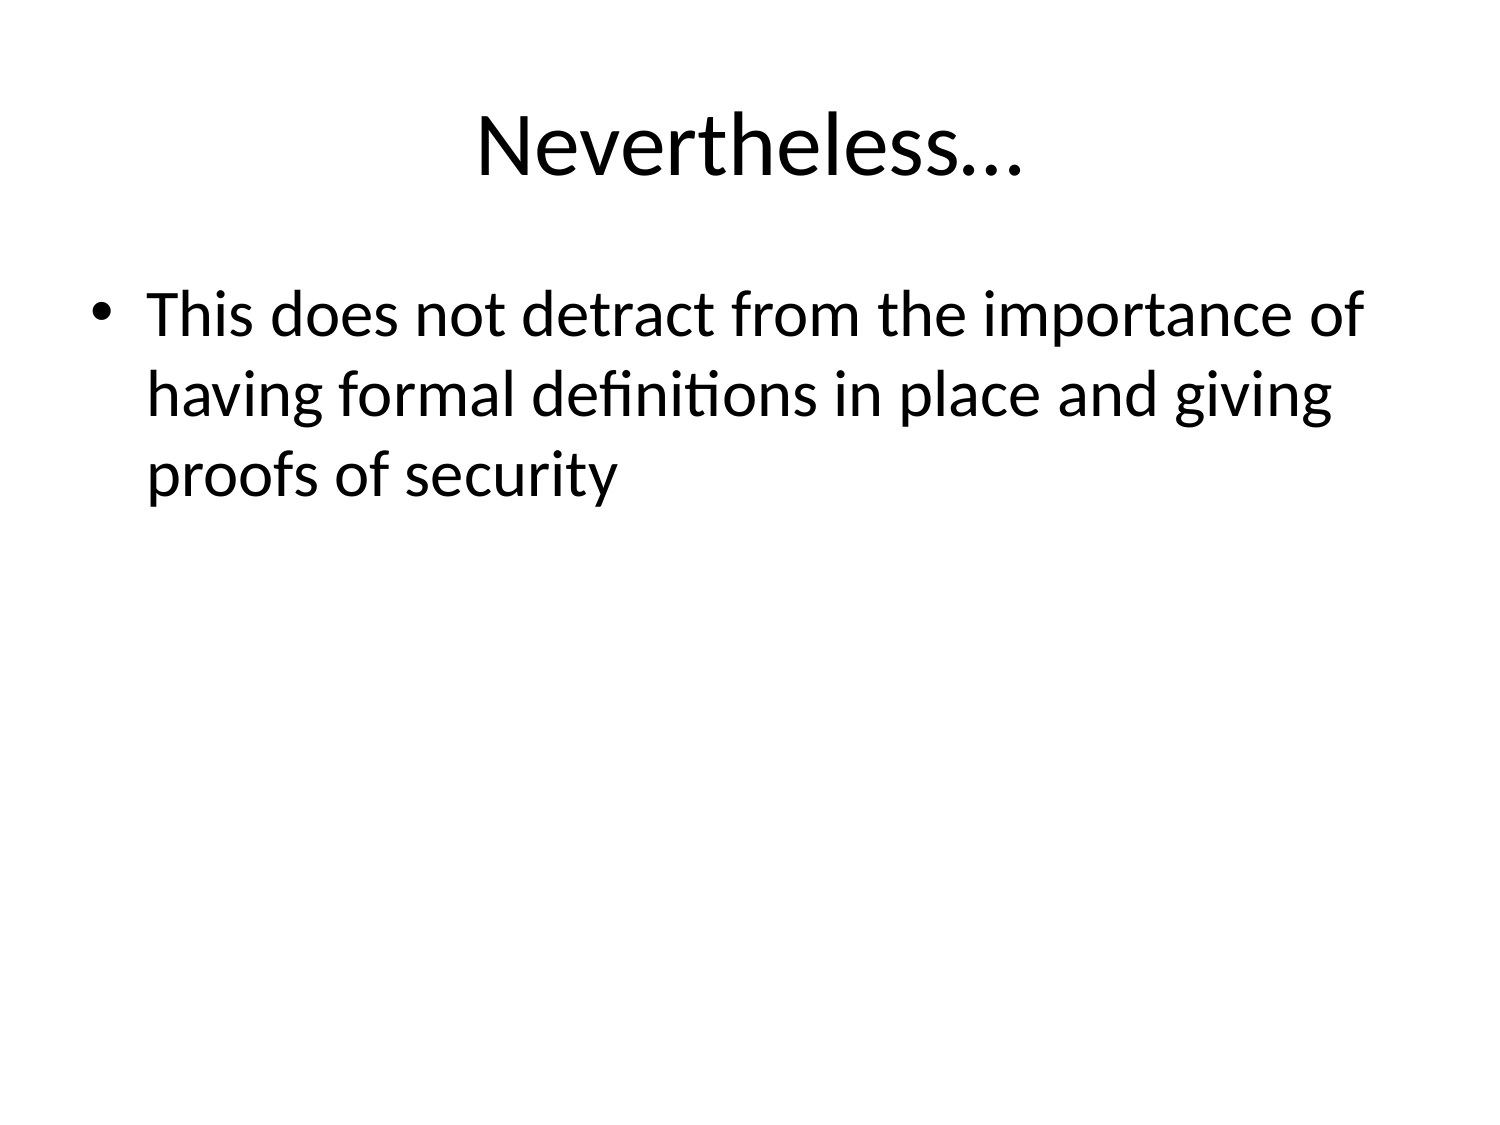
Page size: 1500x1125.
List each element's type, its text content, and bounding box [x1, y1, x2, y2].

title Nevertheless… [75, 45, 1425, 233]
list This does not detract from the importance of having formal definitions in place and giving proofs of security [75, 262, 1425, 1005]
